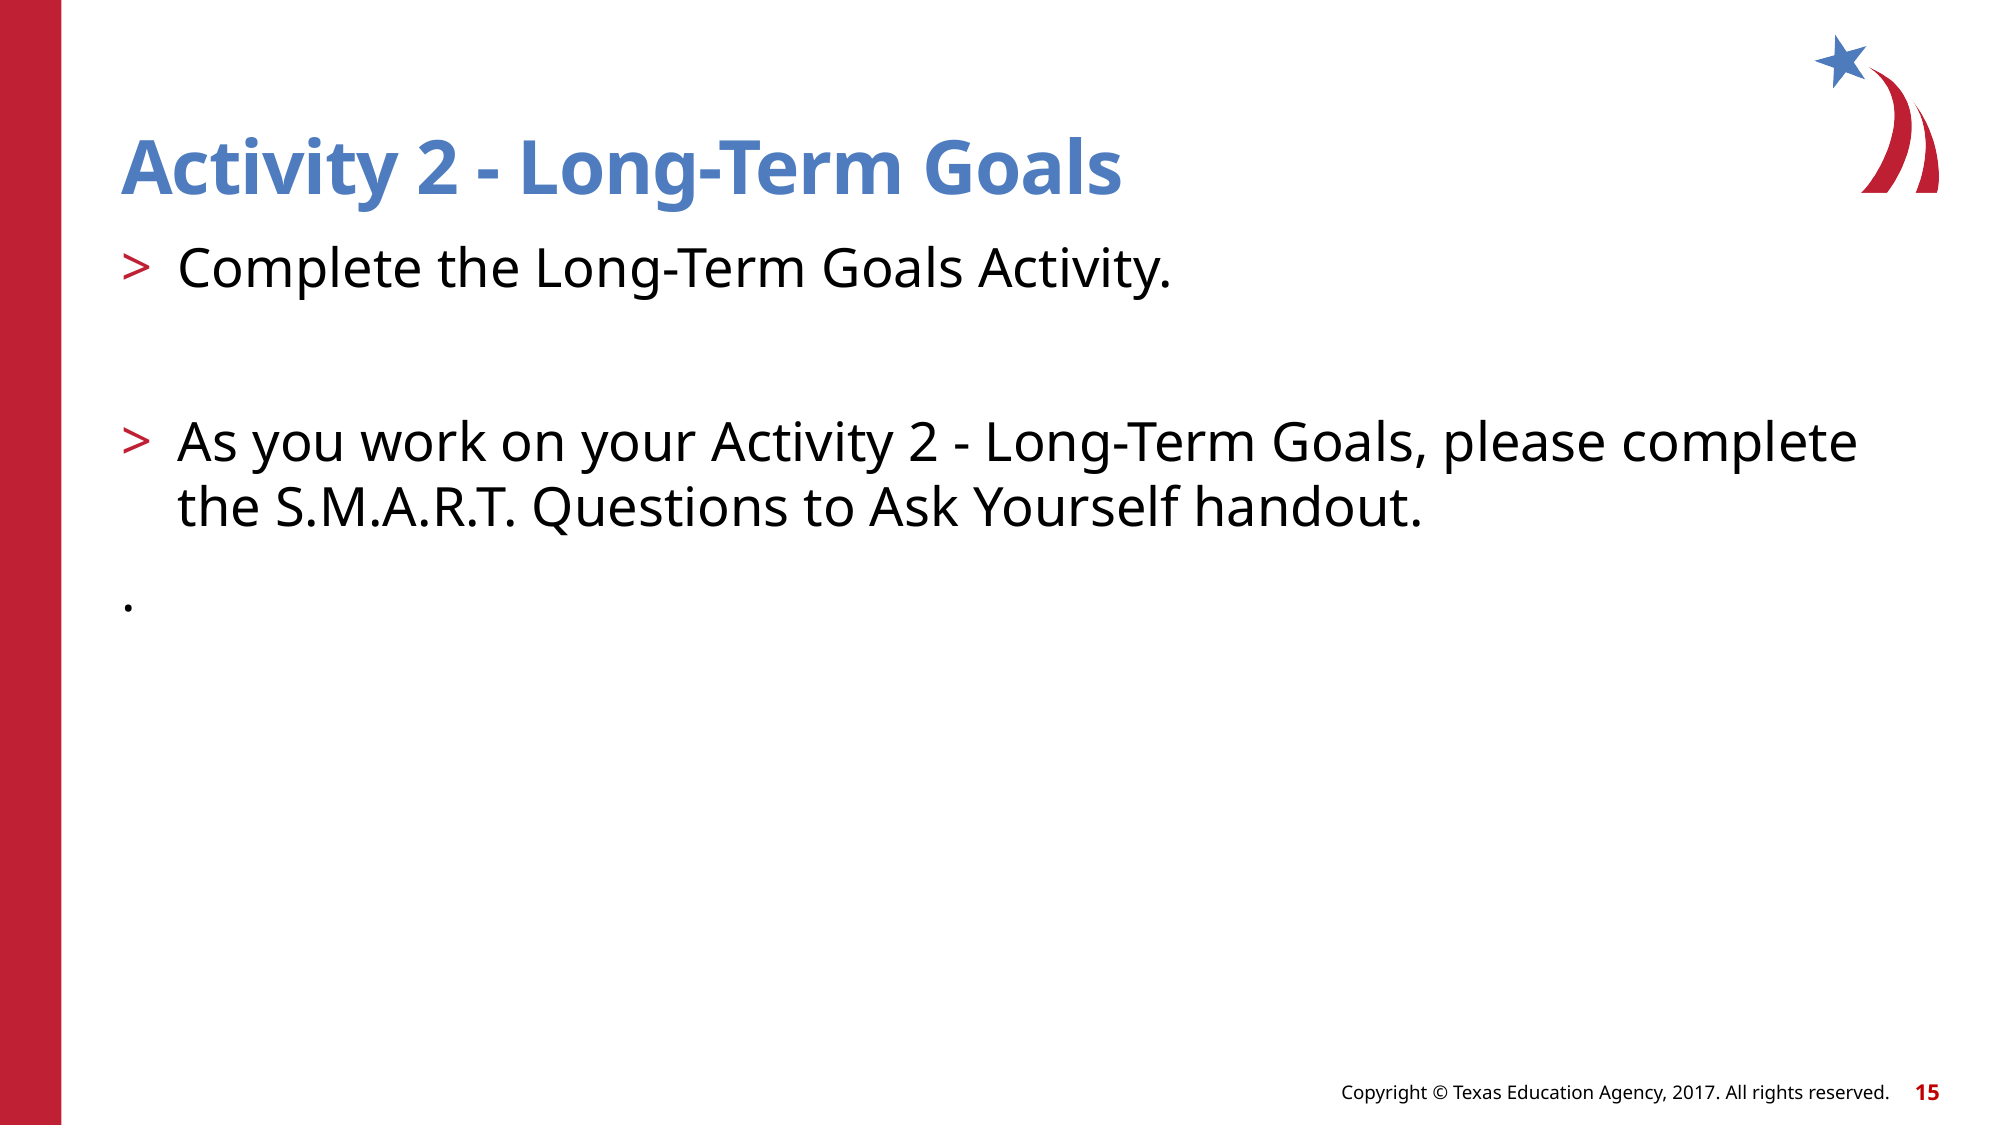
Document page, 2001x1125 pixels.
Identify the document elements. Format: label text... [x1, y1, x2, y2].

title Activity 2 - Long-Term Goals [121, 66, 1772, 211]
picture [1814, 34, 1939, 193]
list Complete the Long-Term Goals Activity. As you work on your Activity 2 - Long-Term Goals, please complete the S.M.A.R.T. Questions to Ask Yourself handout. . [121, 233, 1936, 1010]
